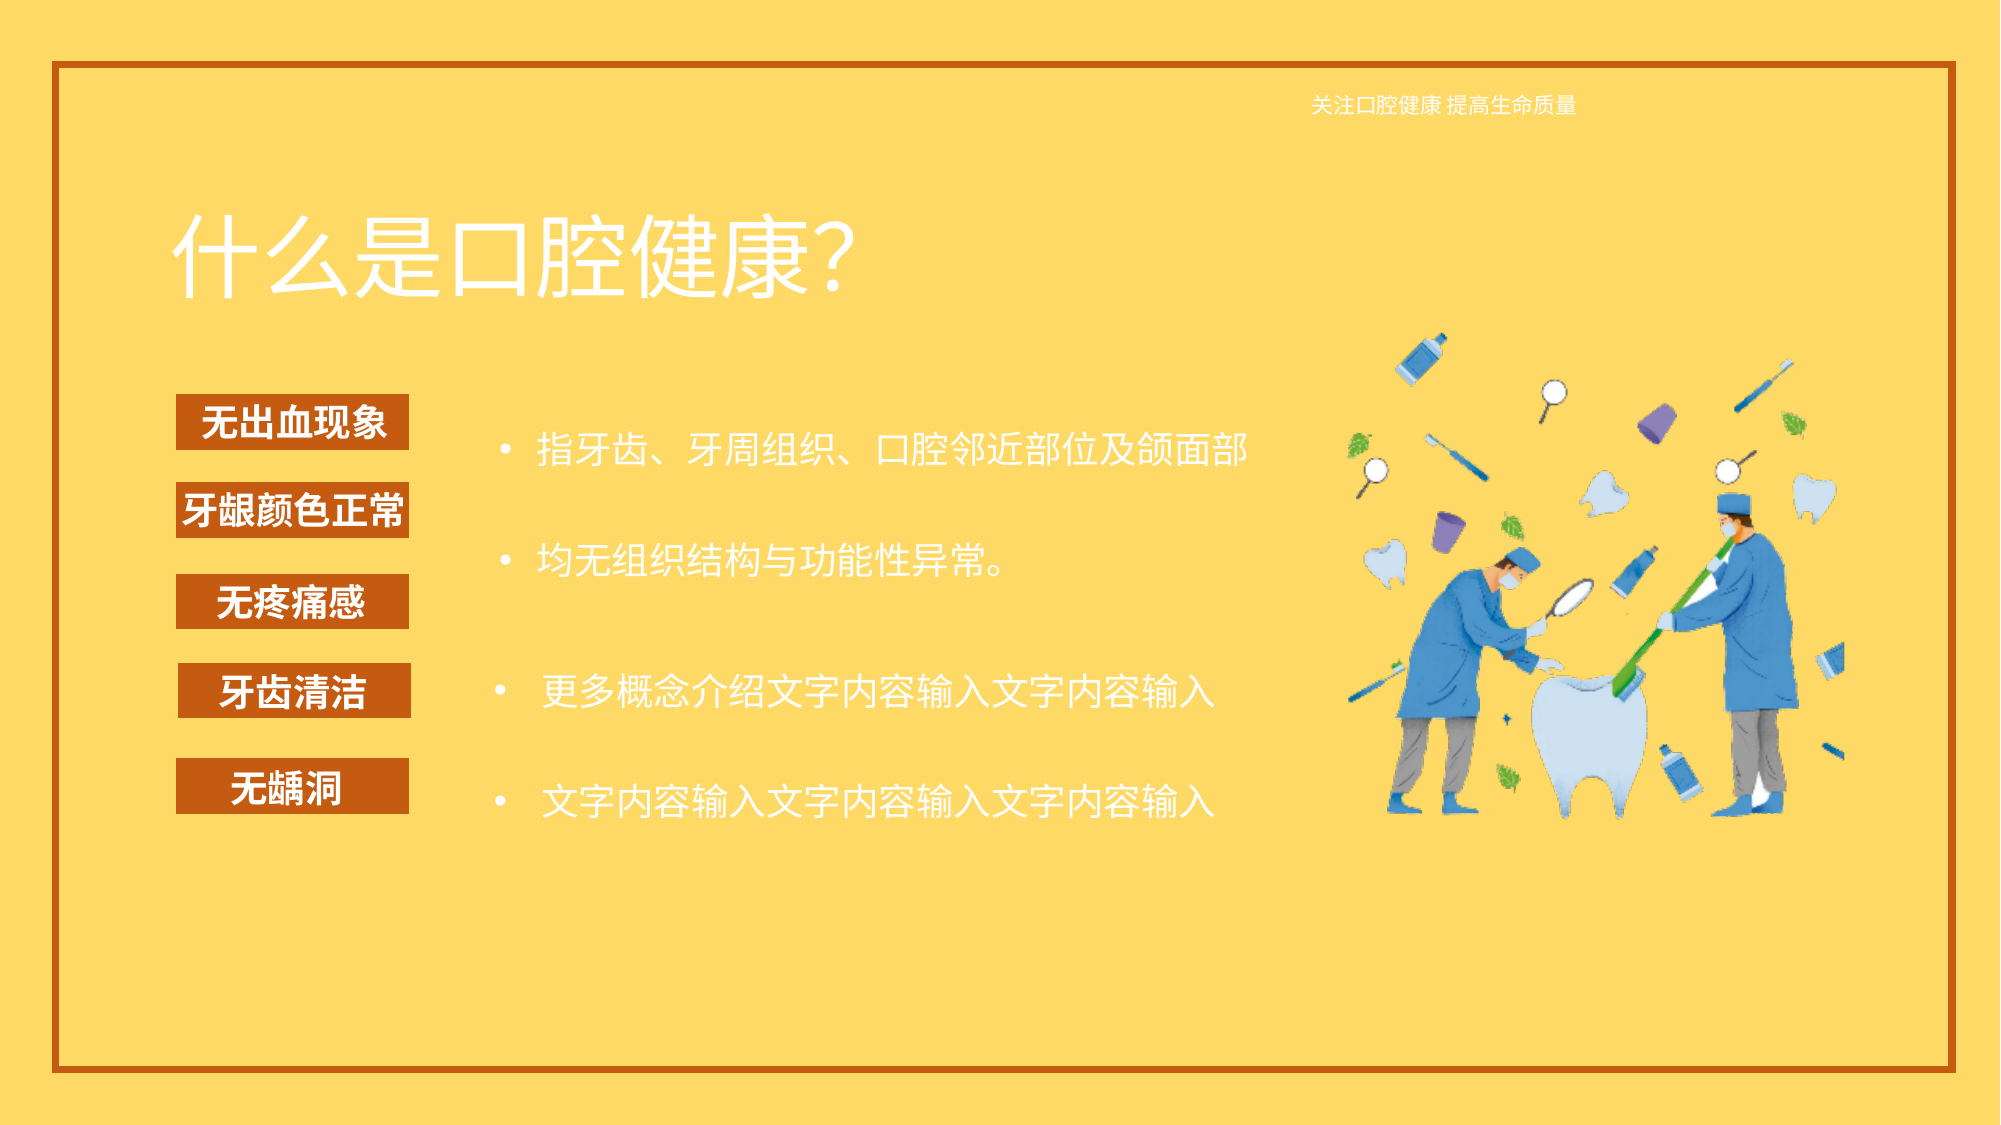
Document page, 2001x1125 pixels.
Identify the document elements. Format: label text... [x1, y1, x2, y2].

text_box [177, 757, 413, 819]
title 什么是口腔健康？ [154, 205, 836, 324]
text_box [176, 571, 408, 633]
text_box 更多概念介绍文字内容输入文字内容输入 文字内容输入文字内容输入文字内容输入 [479, 615, 1261, 806]
text_box 指牙齿、牙周组织、口腔邻近部位及颌面部 均无组织结构与功能性异常。 [484, 373, 1261, 565]
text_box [163, 391, 408, 453]
picture [1261, 291, 1898, 881]
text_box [179, 661, 411, 723]
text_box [154, 479, 421, 541]
text_box [55, 63, 1953, 1070]
text_box 关注口腔健康 提高生命质量 [1297, 84, 1938, 126]
